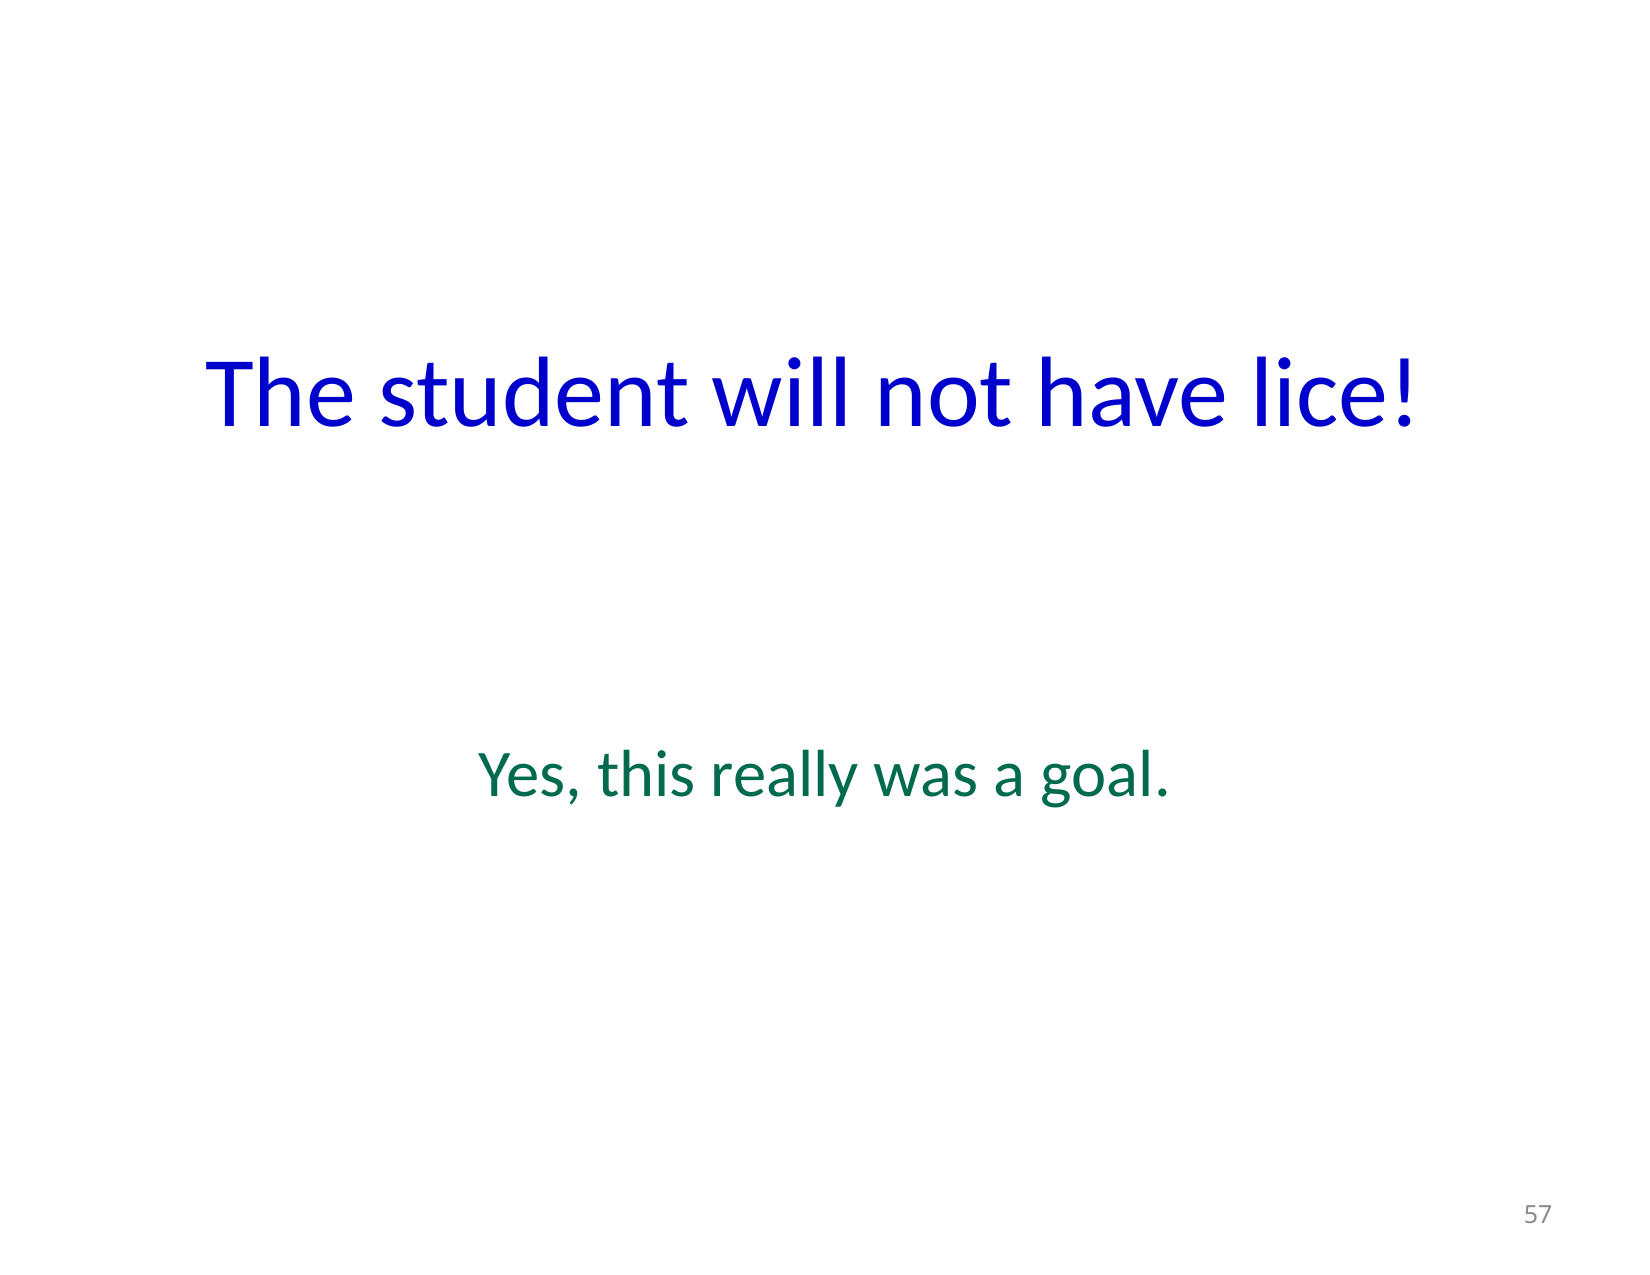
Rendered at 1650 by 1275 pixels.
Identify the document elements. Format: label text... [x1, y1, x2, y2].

subtitle Yes, this really was a goal. [247, 722, 1403, 1049]
title The student will not have lice! [112, 249, 1516, 524]
slide_number 57 [1182, 1181, 1568, 1250]
